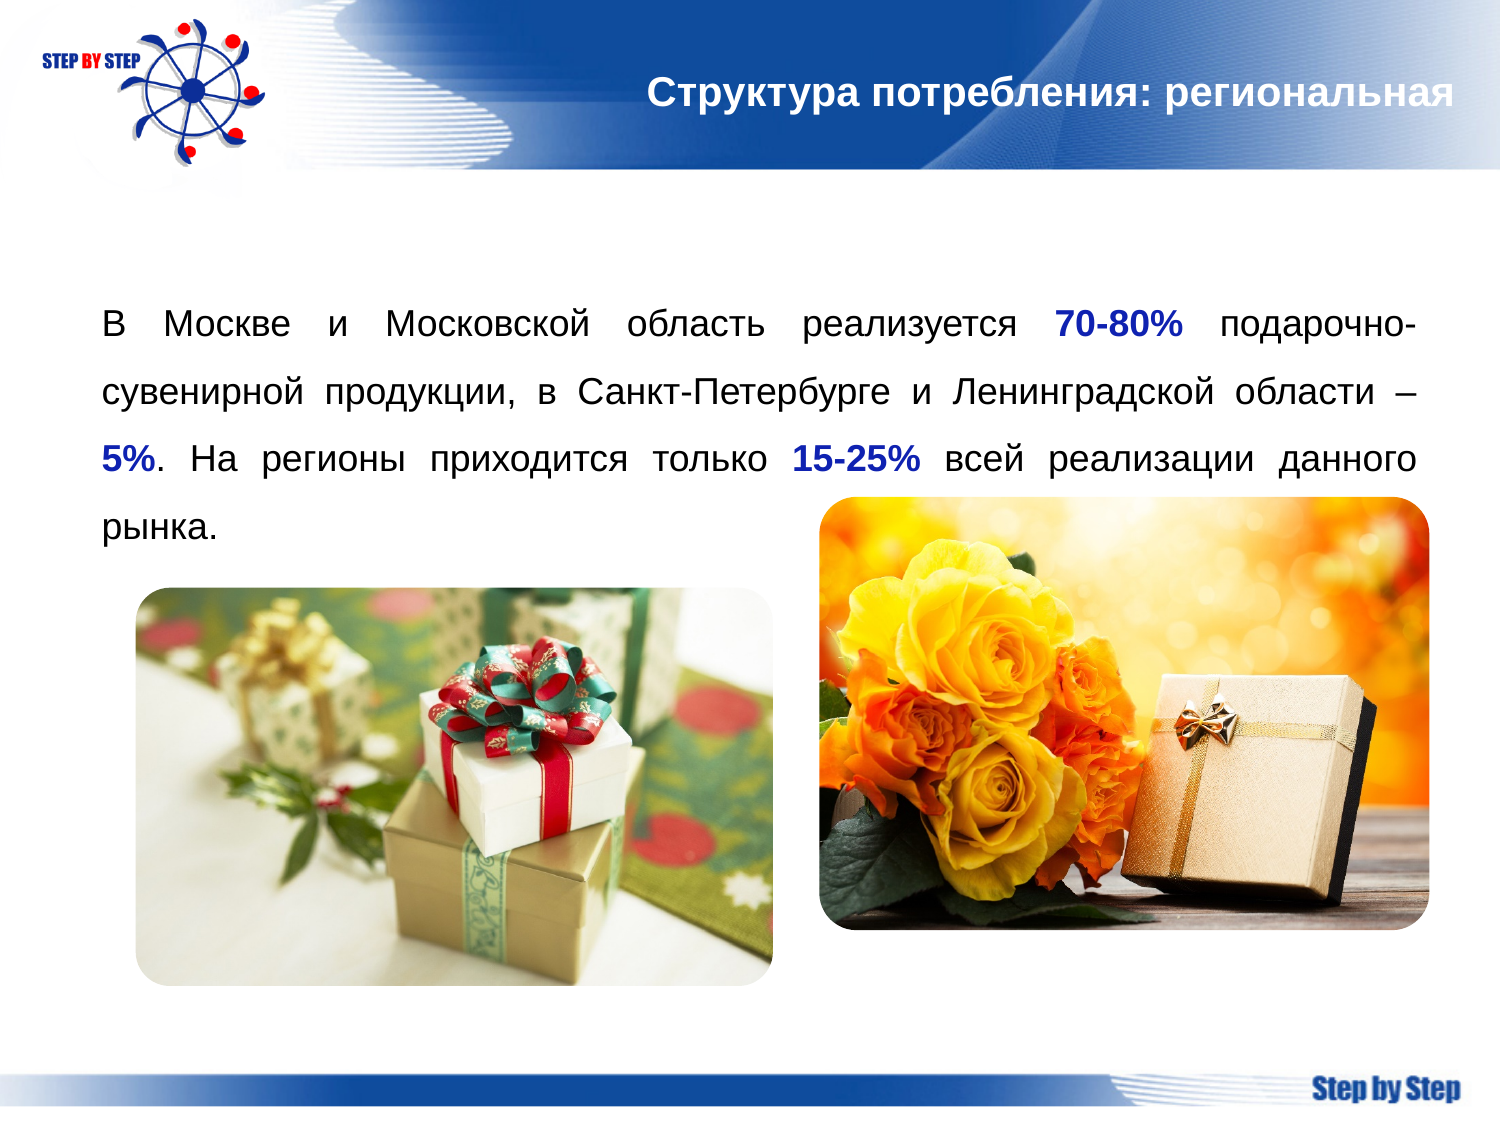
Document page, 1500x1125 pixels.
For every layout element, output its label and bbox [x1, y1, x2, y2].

list [0, 0, 1500, 1125]
picture [135, 587, 774, 987]
picture [819, 496, 1430, 931]
picture [0, 0, 341, 208]
